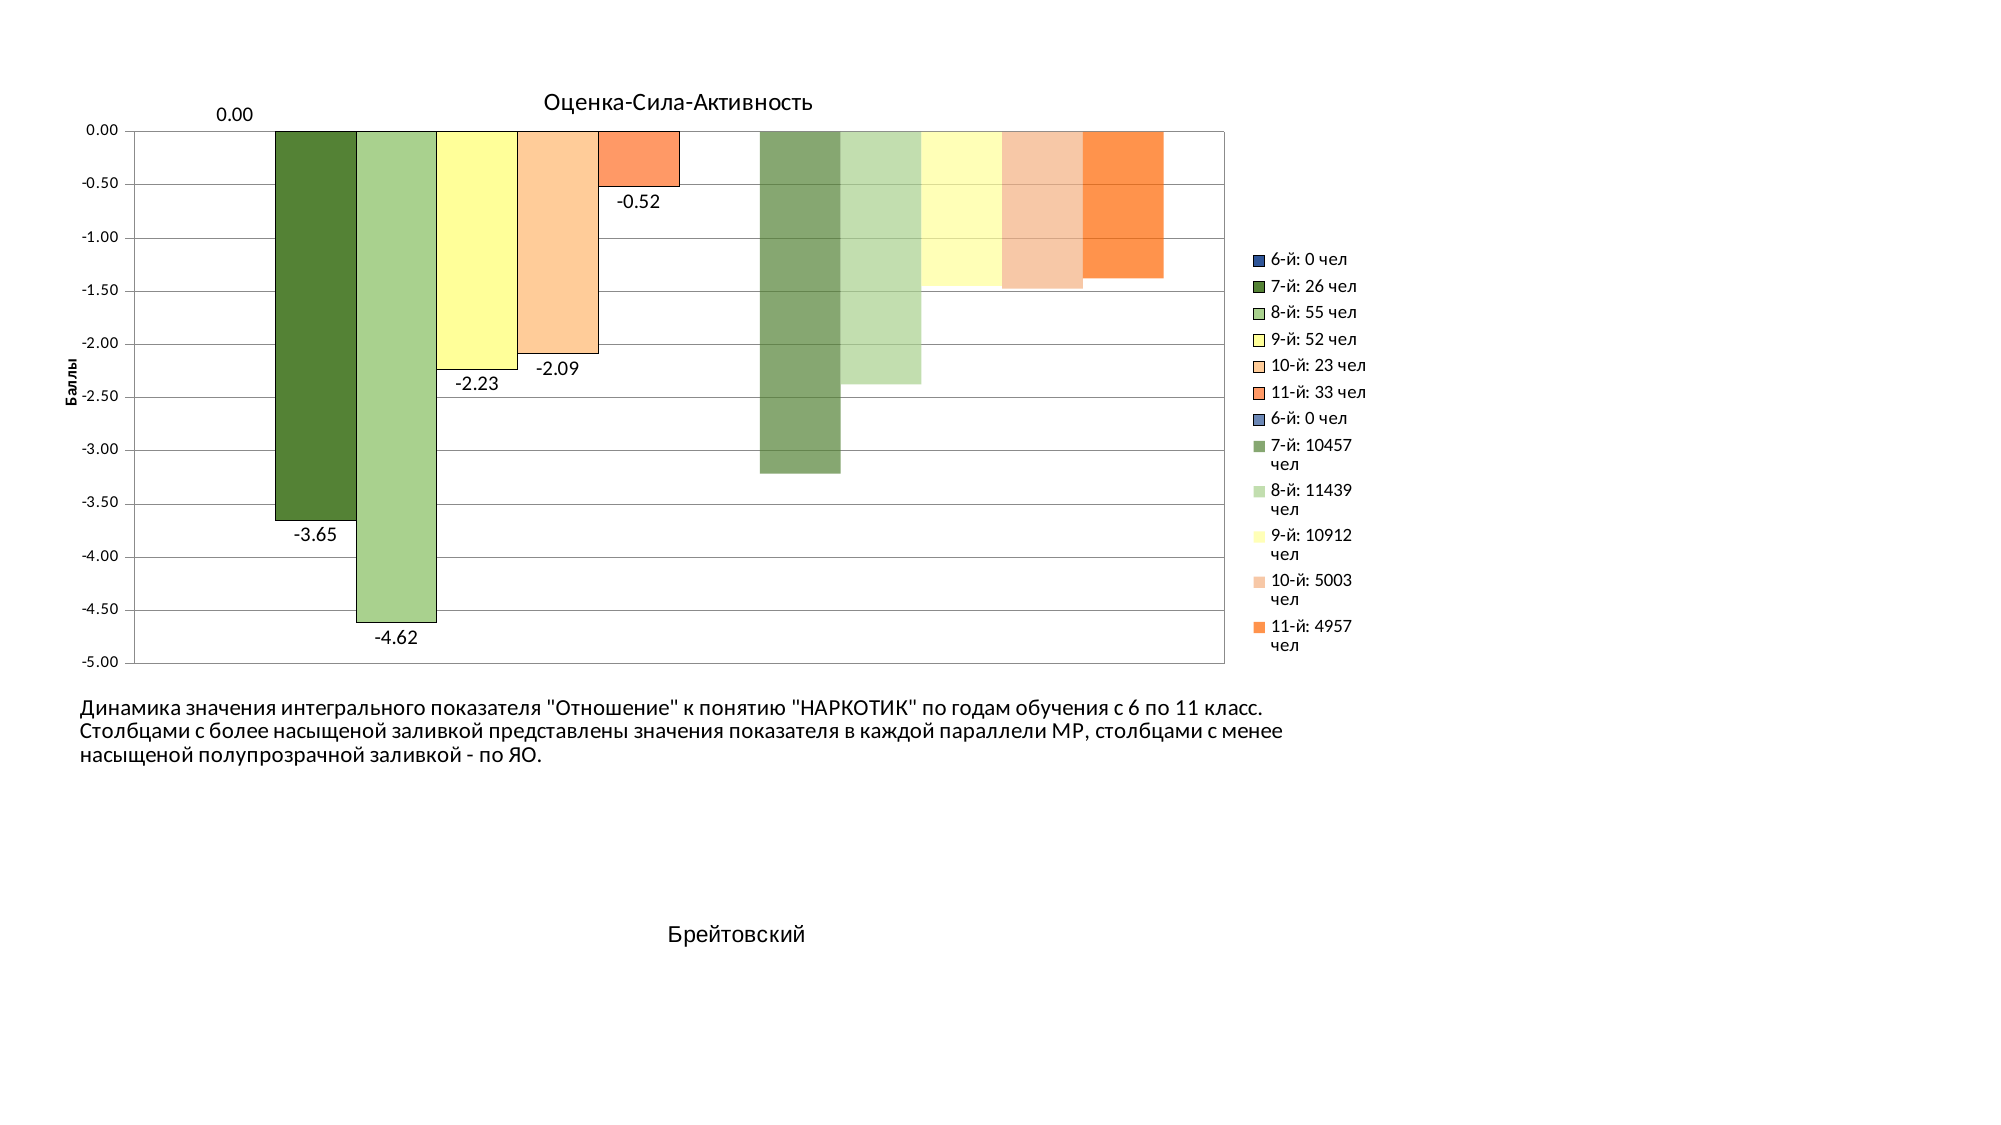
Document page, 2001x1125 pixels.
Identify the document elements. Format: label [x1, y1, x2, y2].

chart [59, 58, 1414, 1056]
